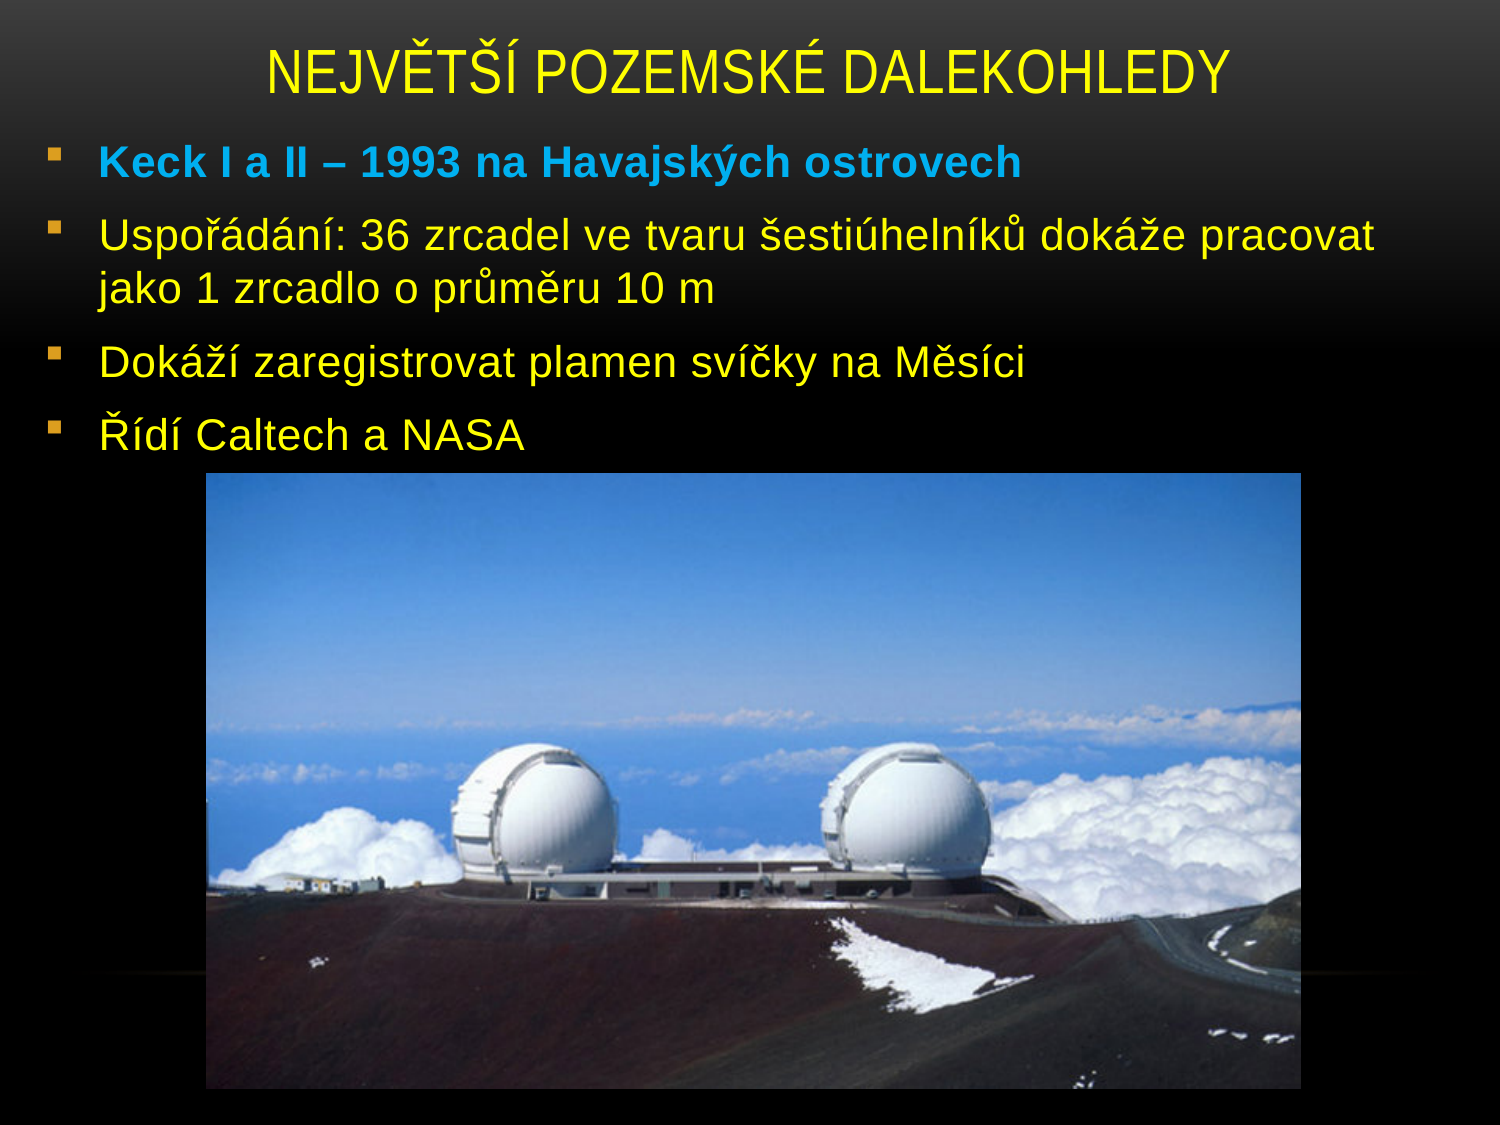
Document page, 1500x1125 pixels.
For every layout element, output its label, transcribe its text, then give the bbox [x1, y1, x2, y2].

list Keck I a II – 1993 na Havajských ostrovech Uspořádání: 36 zrcadel ve tvaru šestiúhelníků dokáže pracovat jako 1 zrcadlo o průměru 10 m Dokáží zaregistrovat plamen svíčky na Měsíci Řídí Caltech a NASA [29, 125, 1471, 468]
picture [0, 114, 1500, 1125]
title Největší pozemské dalekohledy [0, 0, 1500, 114]
